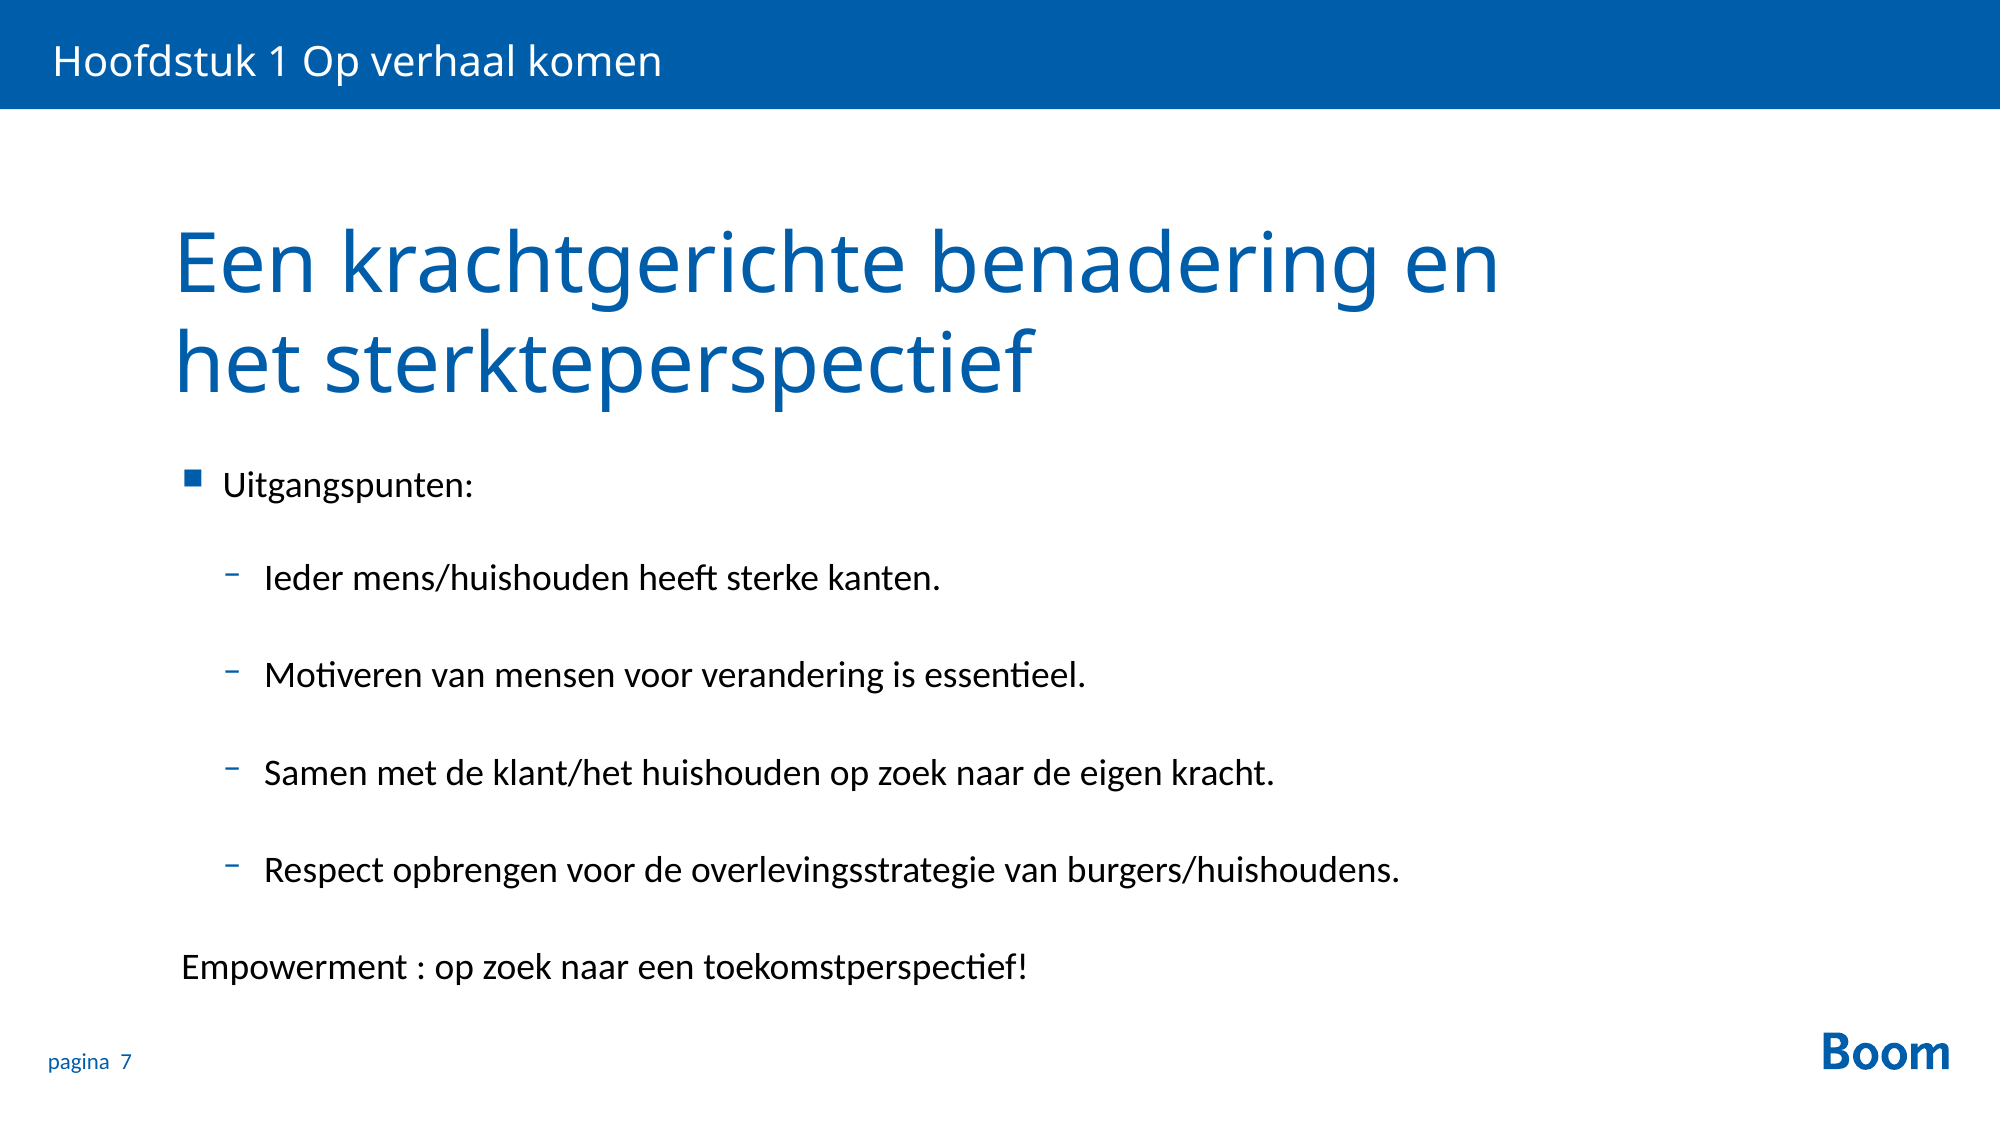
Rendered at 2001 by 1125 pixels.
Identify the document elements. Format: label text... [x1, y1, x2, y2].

list Uitgangspunten: Ieder mens/huishouden heeft sterke kanten. Motiveren van mensen voor verandering is essentieel. Samen met de klant/het huishouden op zoek naar de eigen kracht. Respect opbrengen voor de overlevingsstrategie van burgers/huishoudens. Empowerment : op zoek naar een toekomstperspectief! [181, 456, 1895, 980]
slide_number pagina 7 [47, 1030, 261, 1091]
list Hoofdstuk 1 Op verhaal komen [52, 30, 705, 90]
title Een krachtgerichte benadering en het sterkteperspectief [173, 224, 1886, 409]
